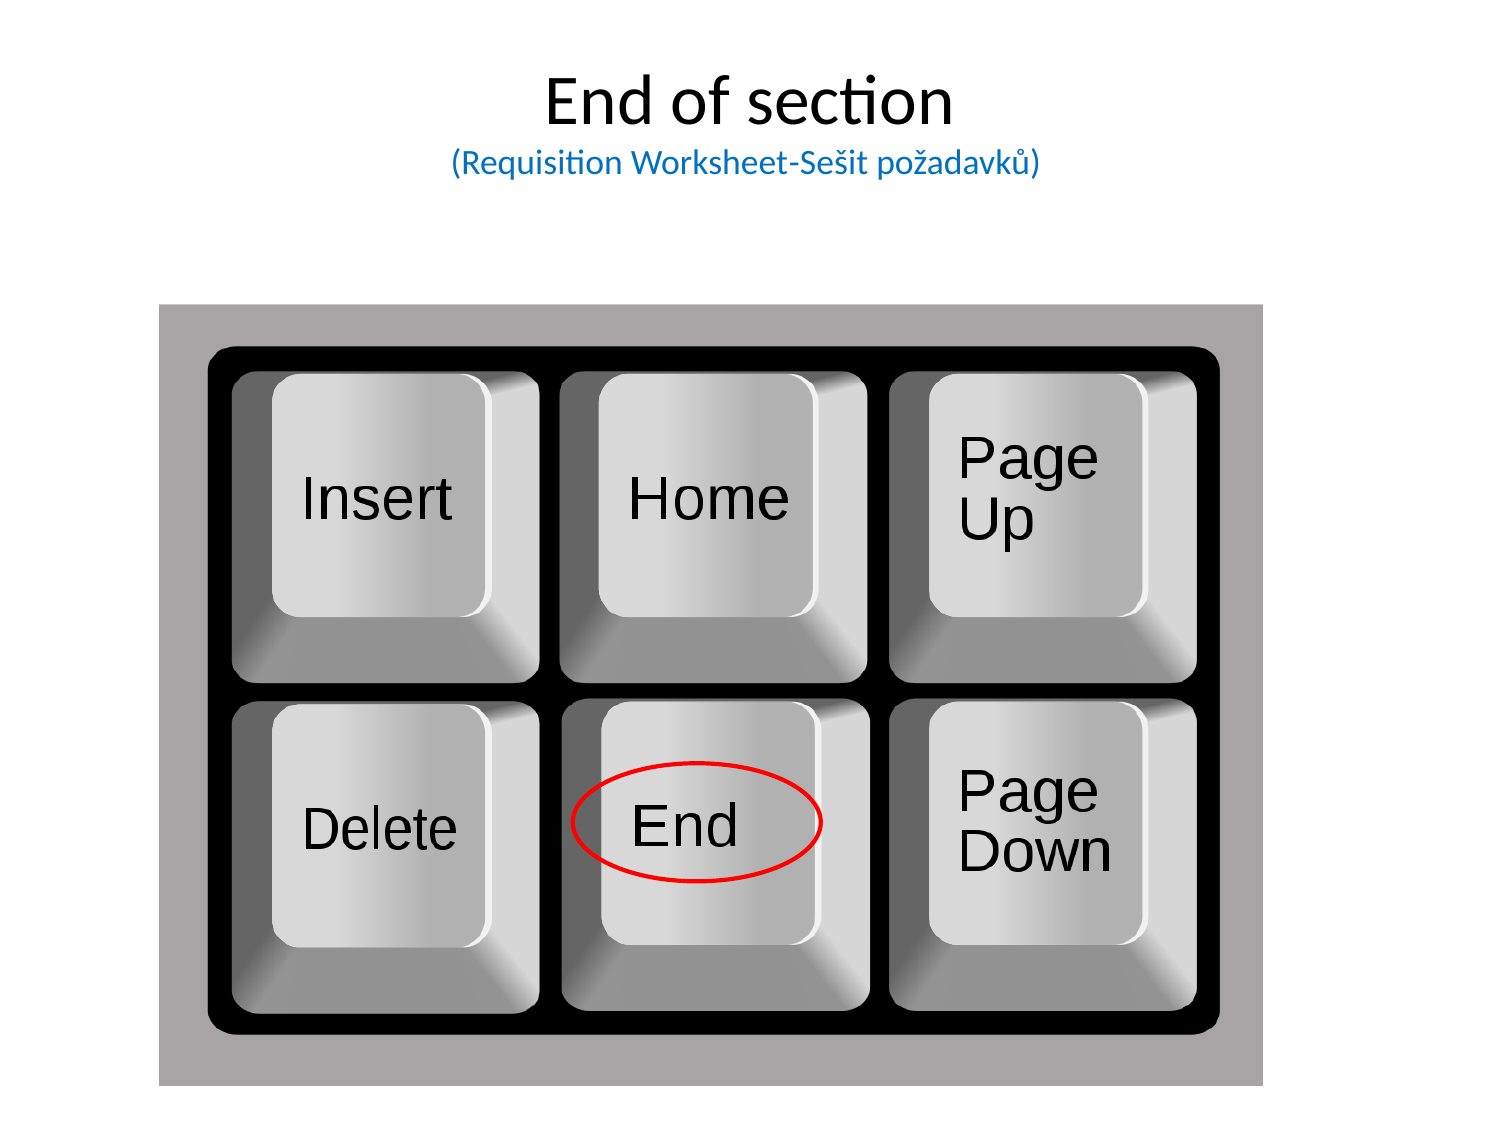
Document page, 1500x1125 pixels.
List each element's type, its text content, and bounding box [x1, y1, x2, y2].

picture [159, 302, 1263, 1086]
title End of section (Requisition Worksheet-Sešit požadavků) [75, 45, 1425, 233]
